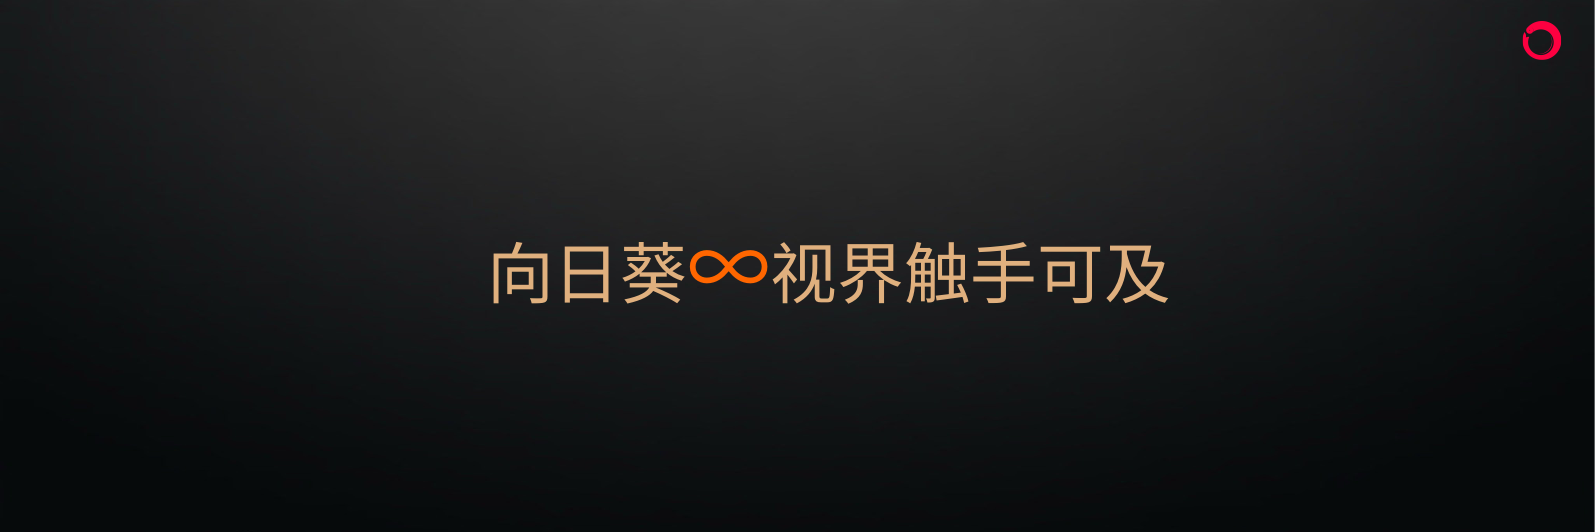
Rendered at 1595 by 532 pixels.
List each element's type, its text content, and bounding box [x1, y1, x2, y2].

picture [0, 0, 1595, 532]
text_box 向日葵∞视界触手可及 [472, 207, 1245, 323]
